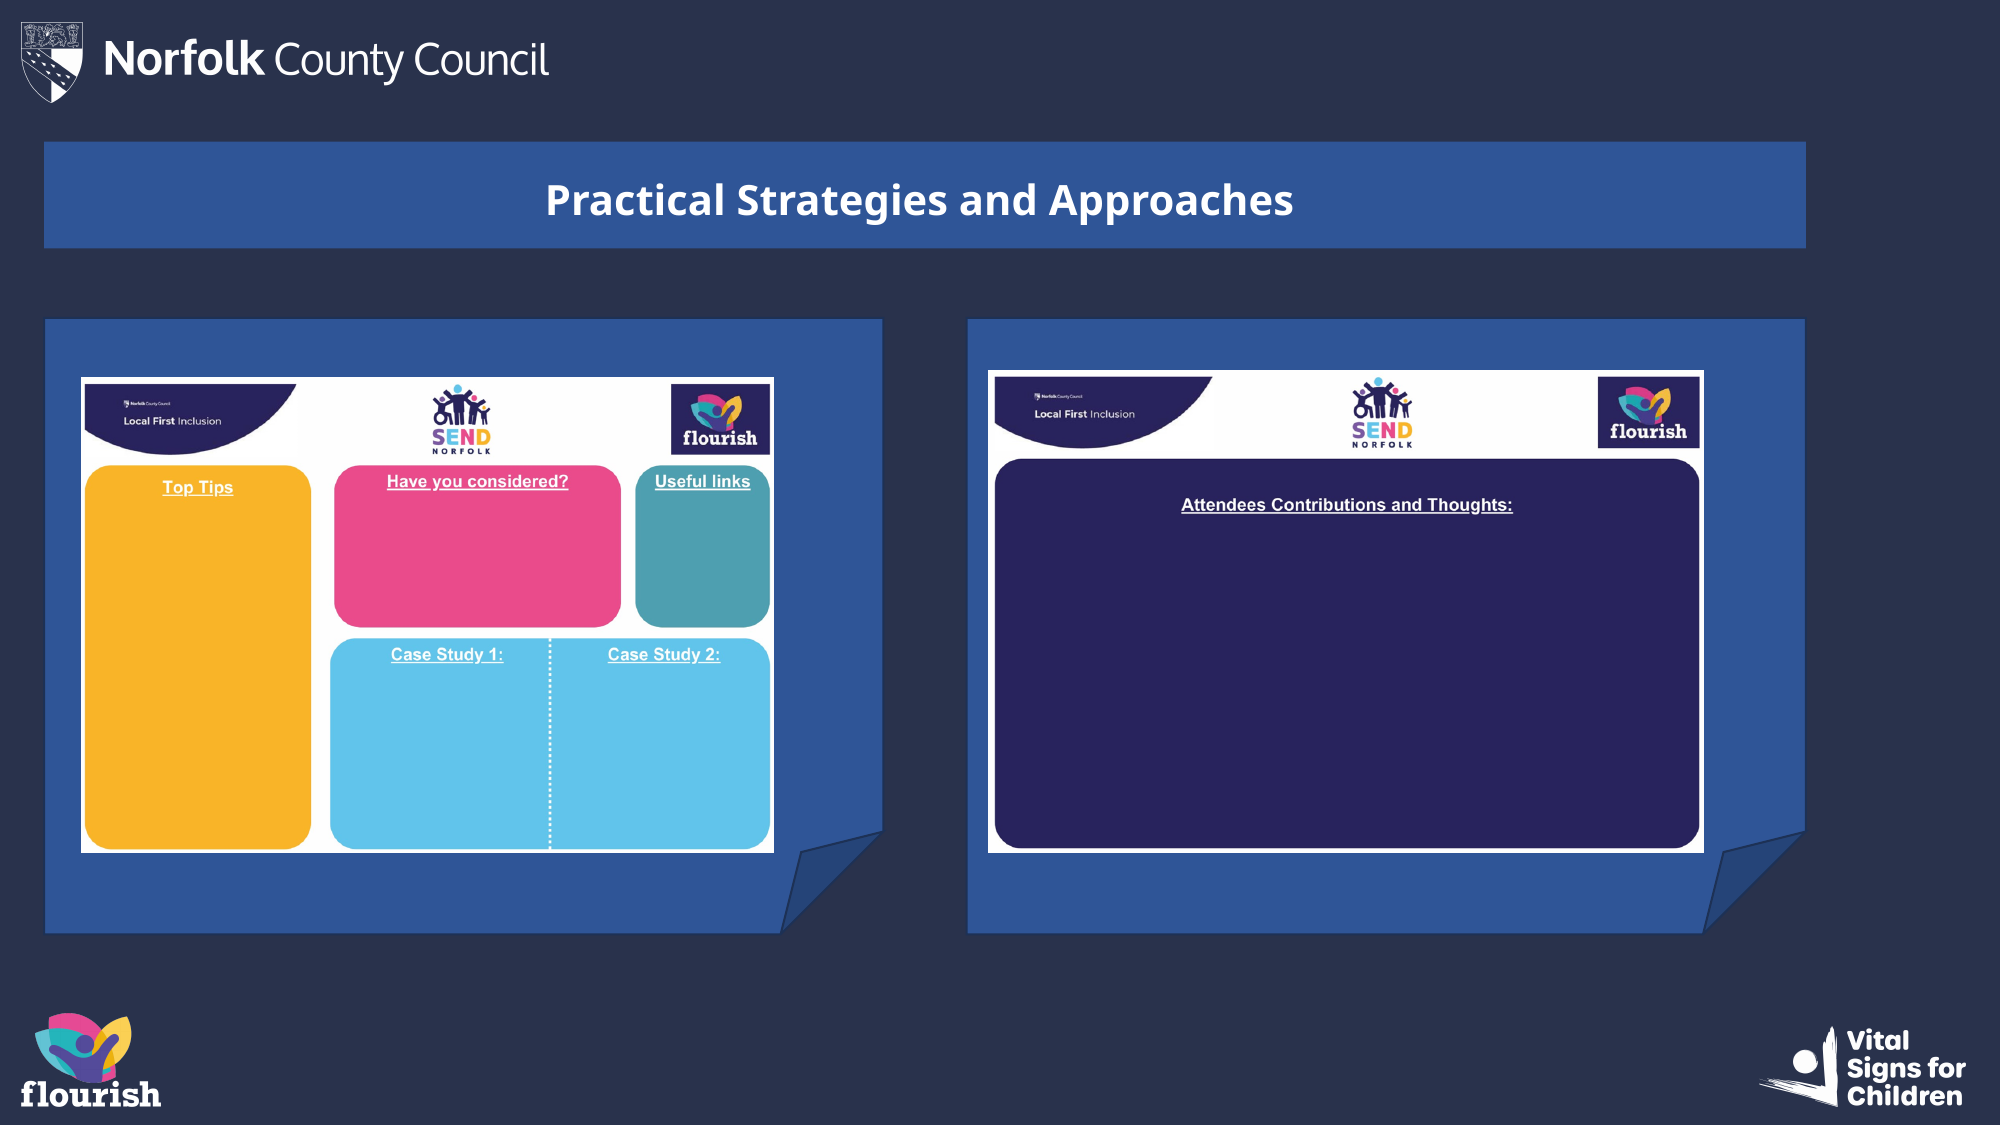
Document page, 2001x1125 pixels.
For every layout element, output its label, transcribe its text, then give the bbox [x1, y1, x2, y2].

picture [988, 370, 1704, 853]
picture [21, 1013, 161, 1107]
picture [1759, 1026, 1966, 1107]
picture [21, 22, 549, 104]
title Practical Strategies and Approaches [44, 141, 1806, 249]
text_box [43, 316, 887, 936]
picture [81, 377, 774, 853]
text_box [965, 316, 1810, 936]
